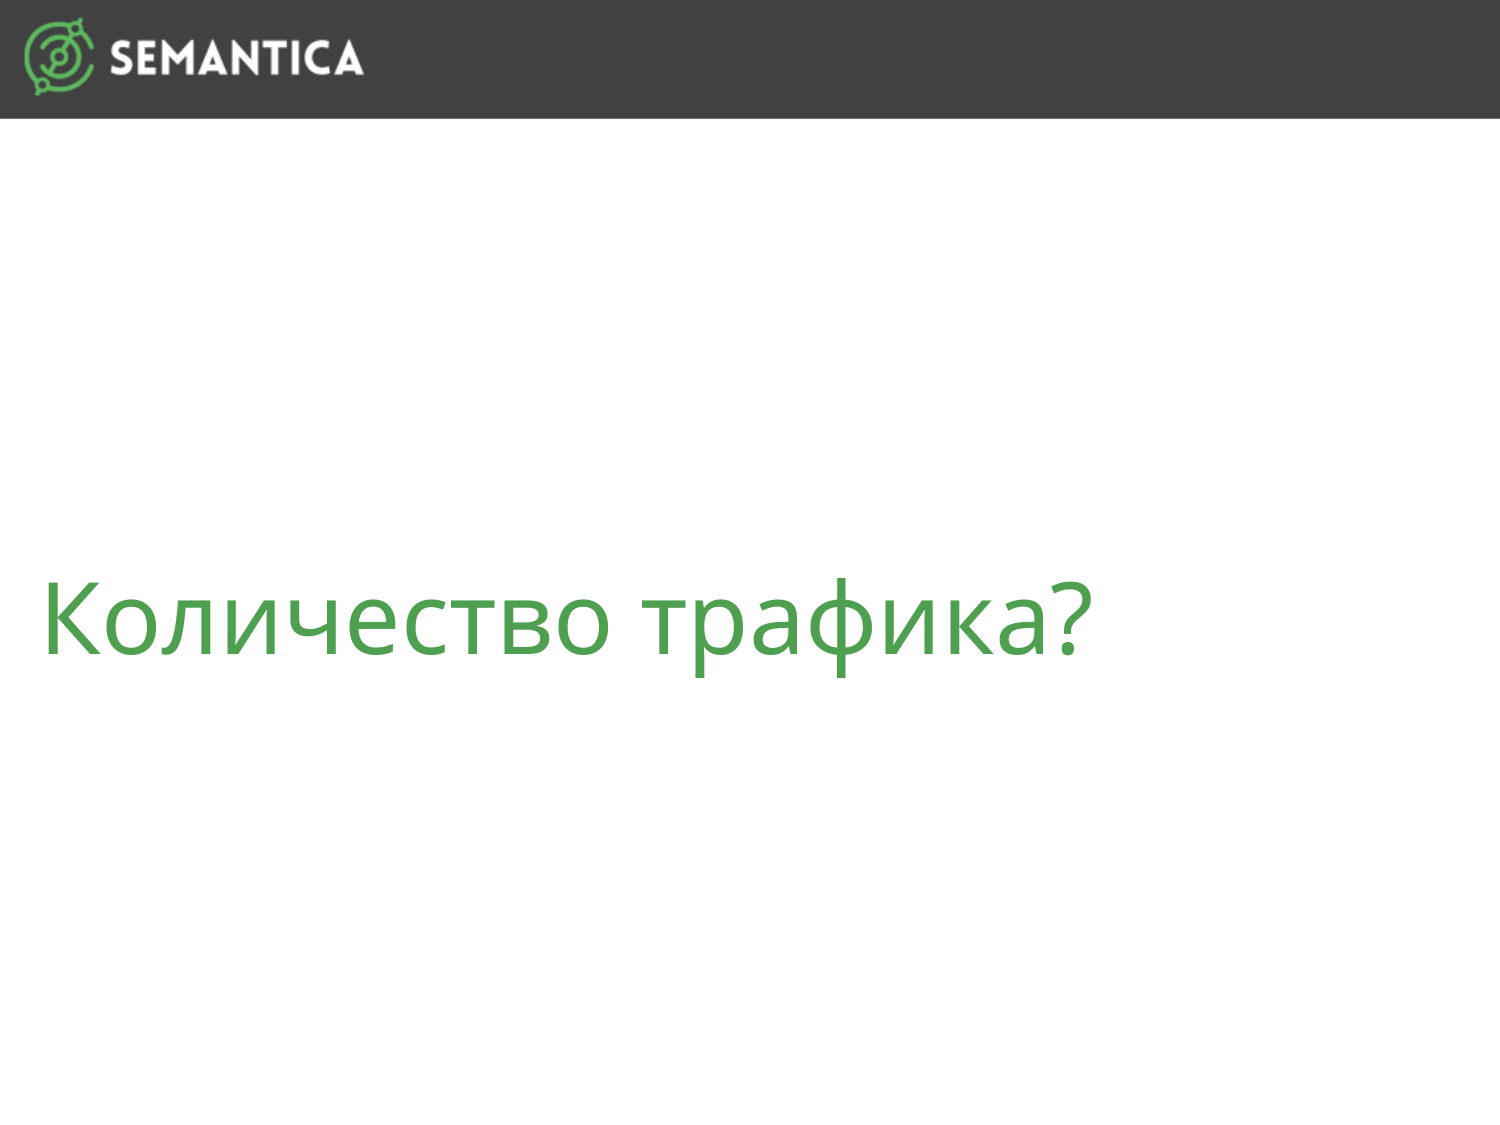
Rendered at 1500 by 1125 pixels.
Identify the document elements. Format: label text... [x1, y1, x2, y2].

picture [0, 0, 1500, 1125]
text_box Количество трафика? [24, 540, 1415, 648]
